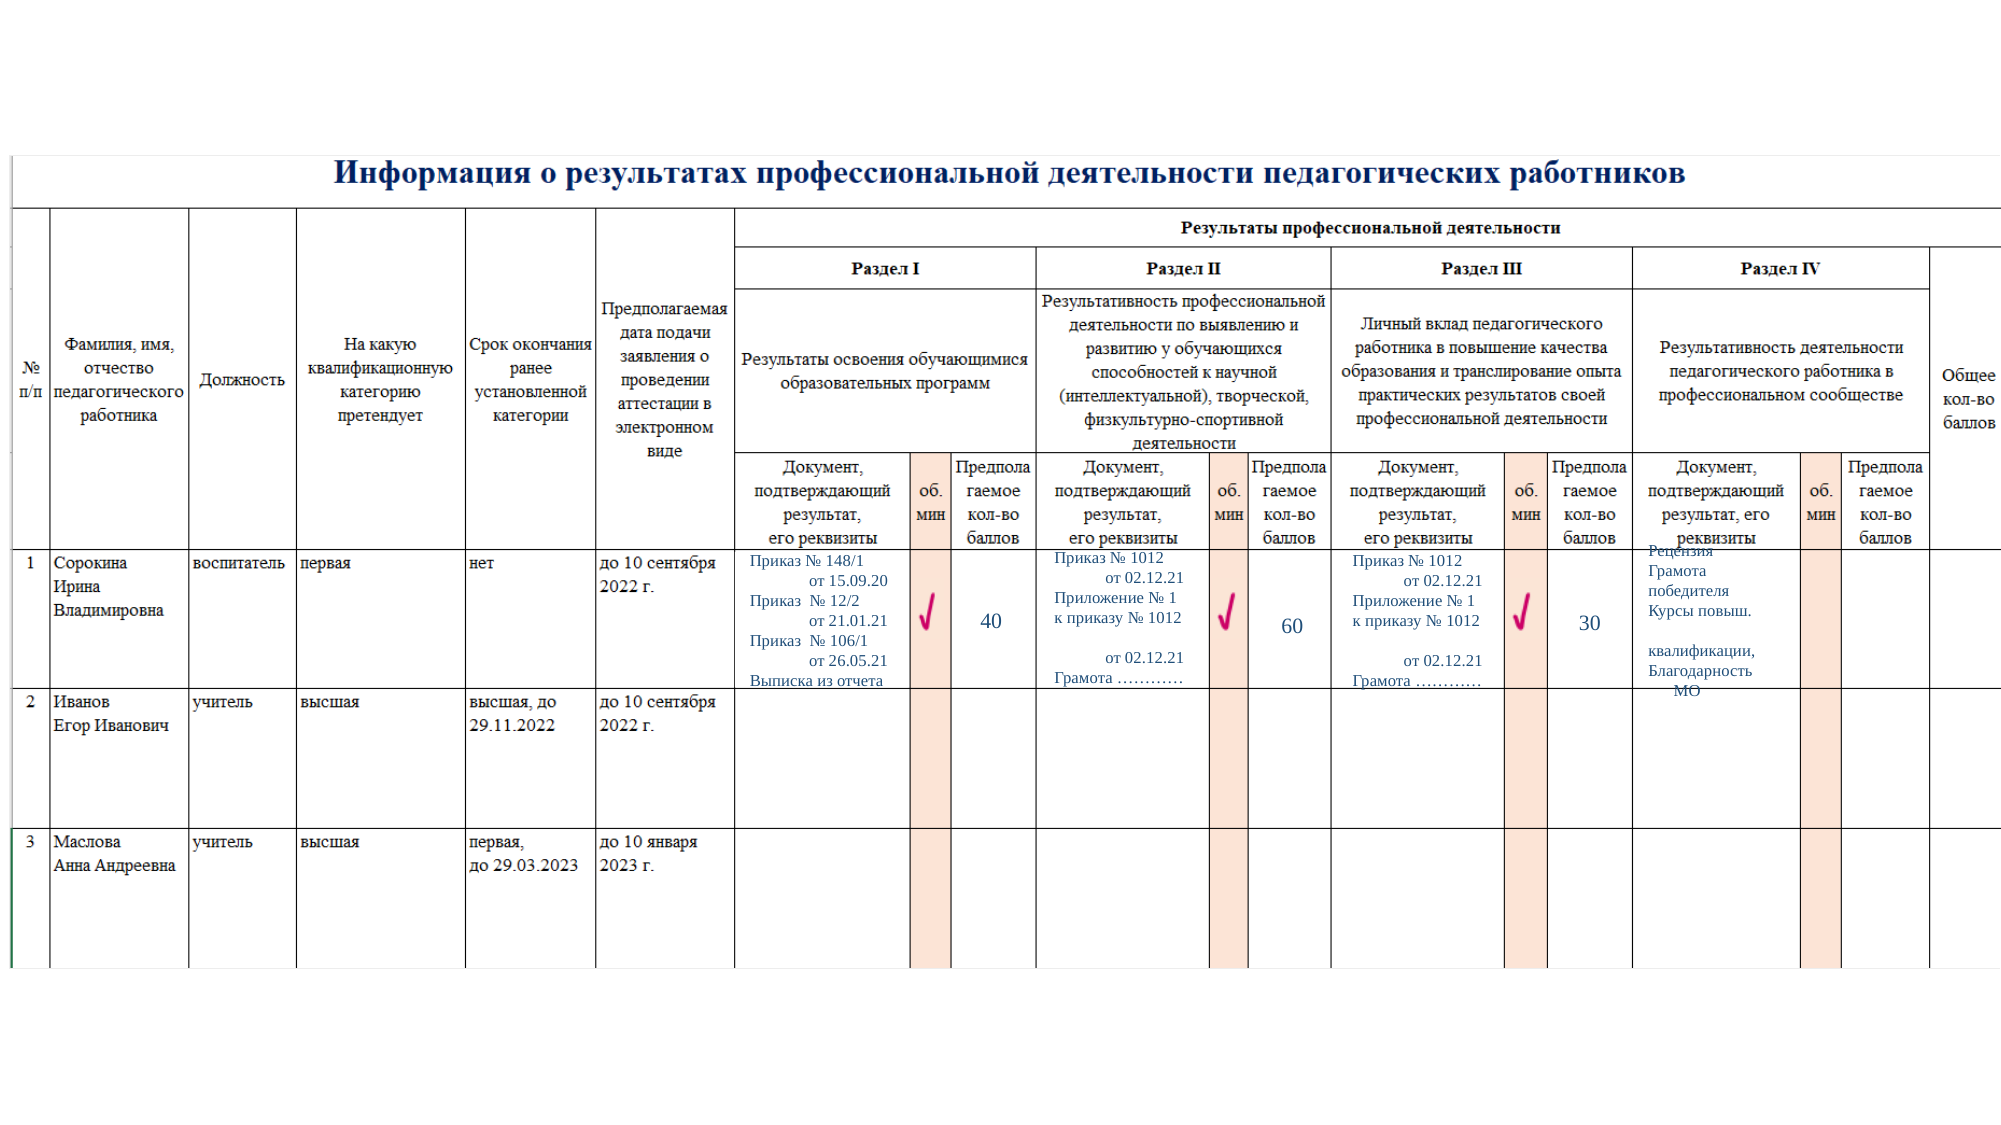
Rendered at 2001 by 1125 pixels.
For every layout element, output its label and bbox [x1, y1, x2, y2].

picture [9, 155, 2001, 969]
